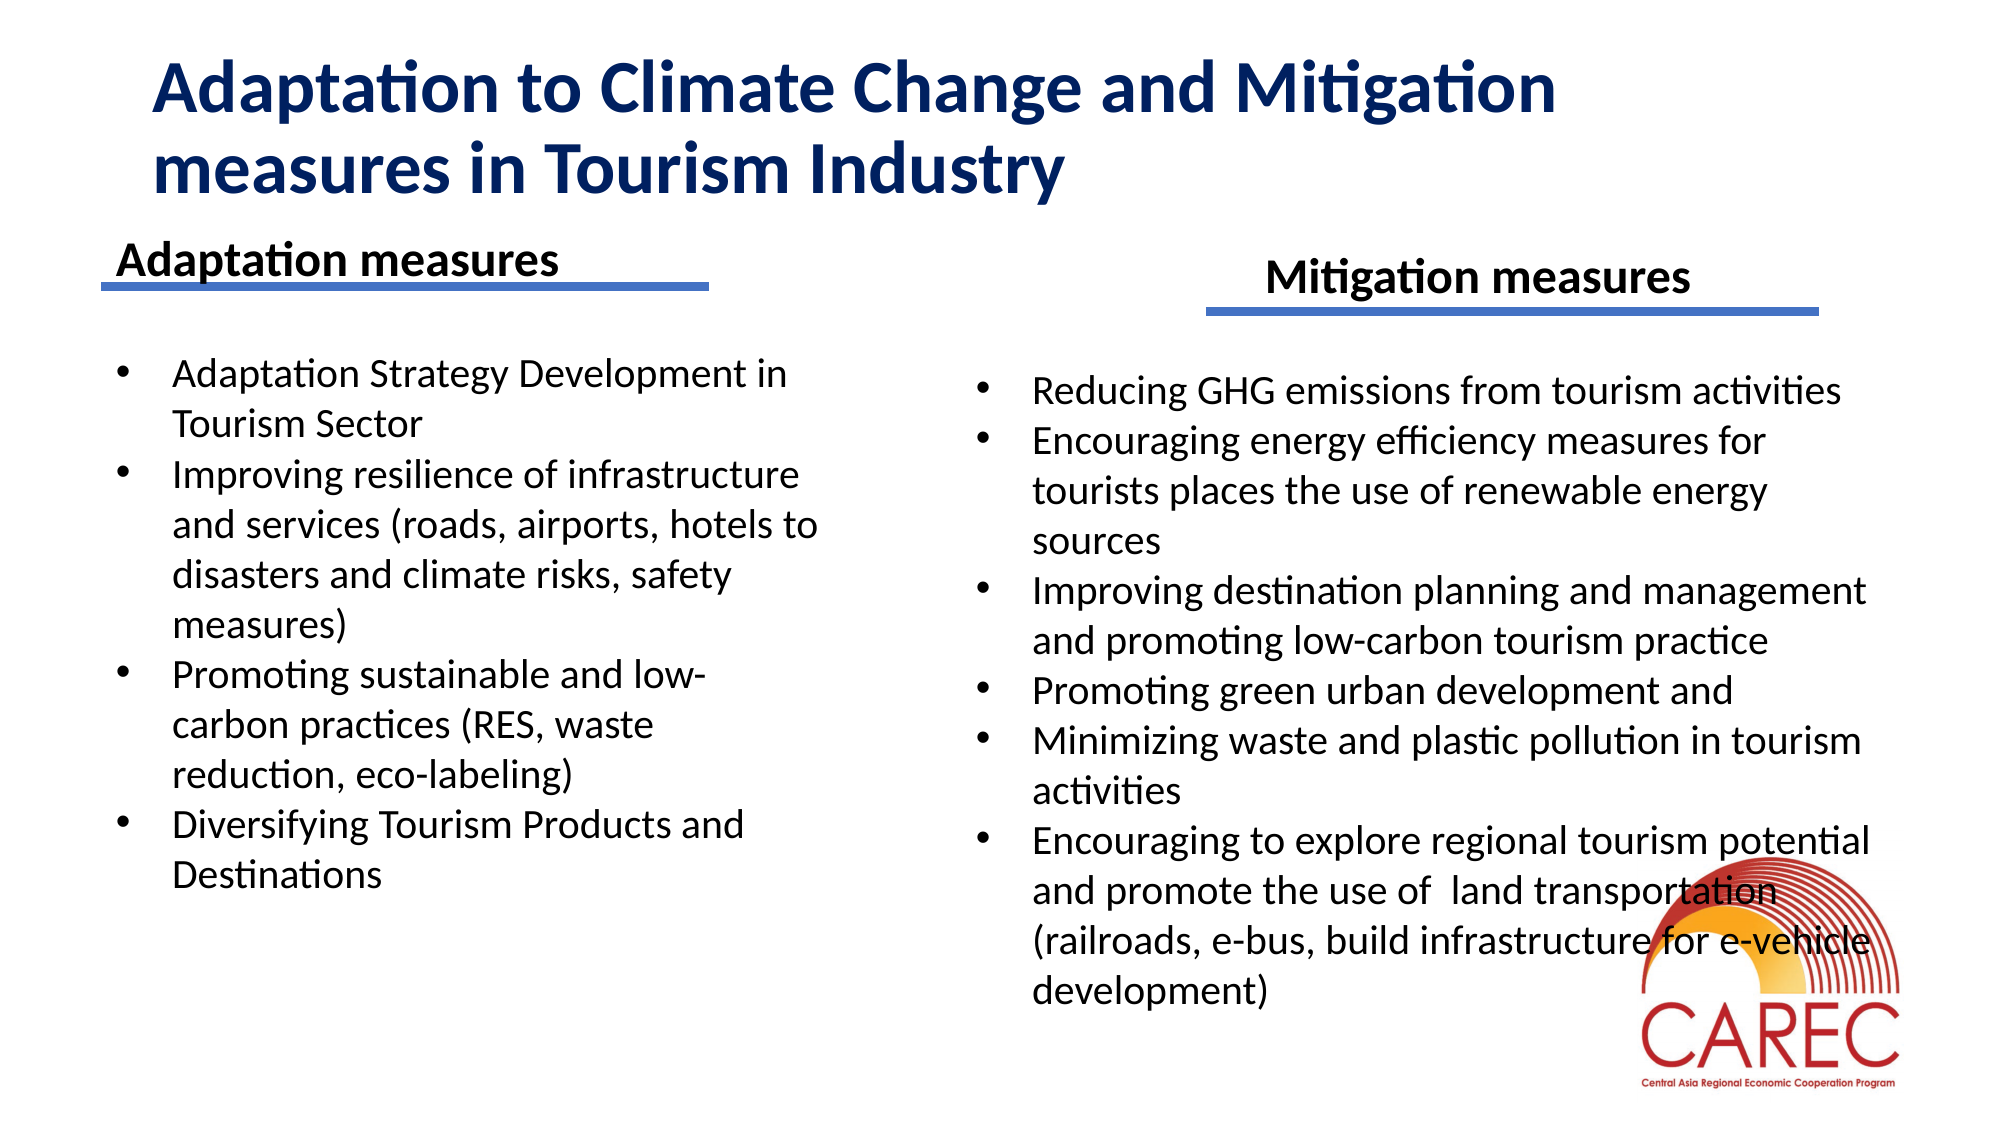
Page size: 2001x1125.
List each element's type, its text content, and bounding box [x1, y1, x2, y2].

text_box Adaptation measures [101, 219, 750, 295]
text_box Adaptation Strategy Development in Tourism Sector Improving resilience of infrastructure and services (roads, airports, hotels to disasters and climate risks, safety measures) Promoting sustainable and low-carbon practices (RES, waste reduction, eco-labeling) Diversifying Tourism Products and Destinations [101, 338, 834, 904]
text_box Reducing GHG emissions from tourism activities Encouraging energy efficiency measures for tourists places the use of renewable energy sources Improving destination planning and management and promoting low-carbon tourism practice Promoting green urban development and Minimizing waste and plastic pollution in tourism activities Encouraging to explore regional tourism potential and promote the use of land transportation (railroads, e-bus, build infrastructure for e-vehicle development) [961, 355, 1912, 1021]
picture [1637, 1021, 1904, 1103]
text_box Mitigation measures [1250, 235, 1977, 311]
title Adaptation to Climate Change and Mitigation measures in Tourism Industry [137, 59, 1863, 198]
